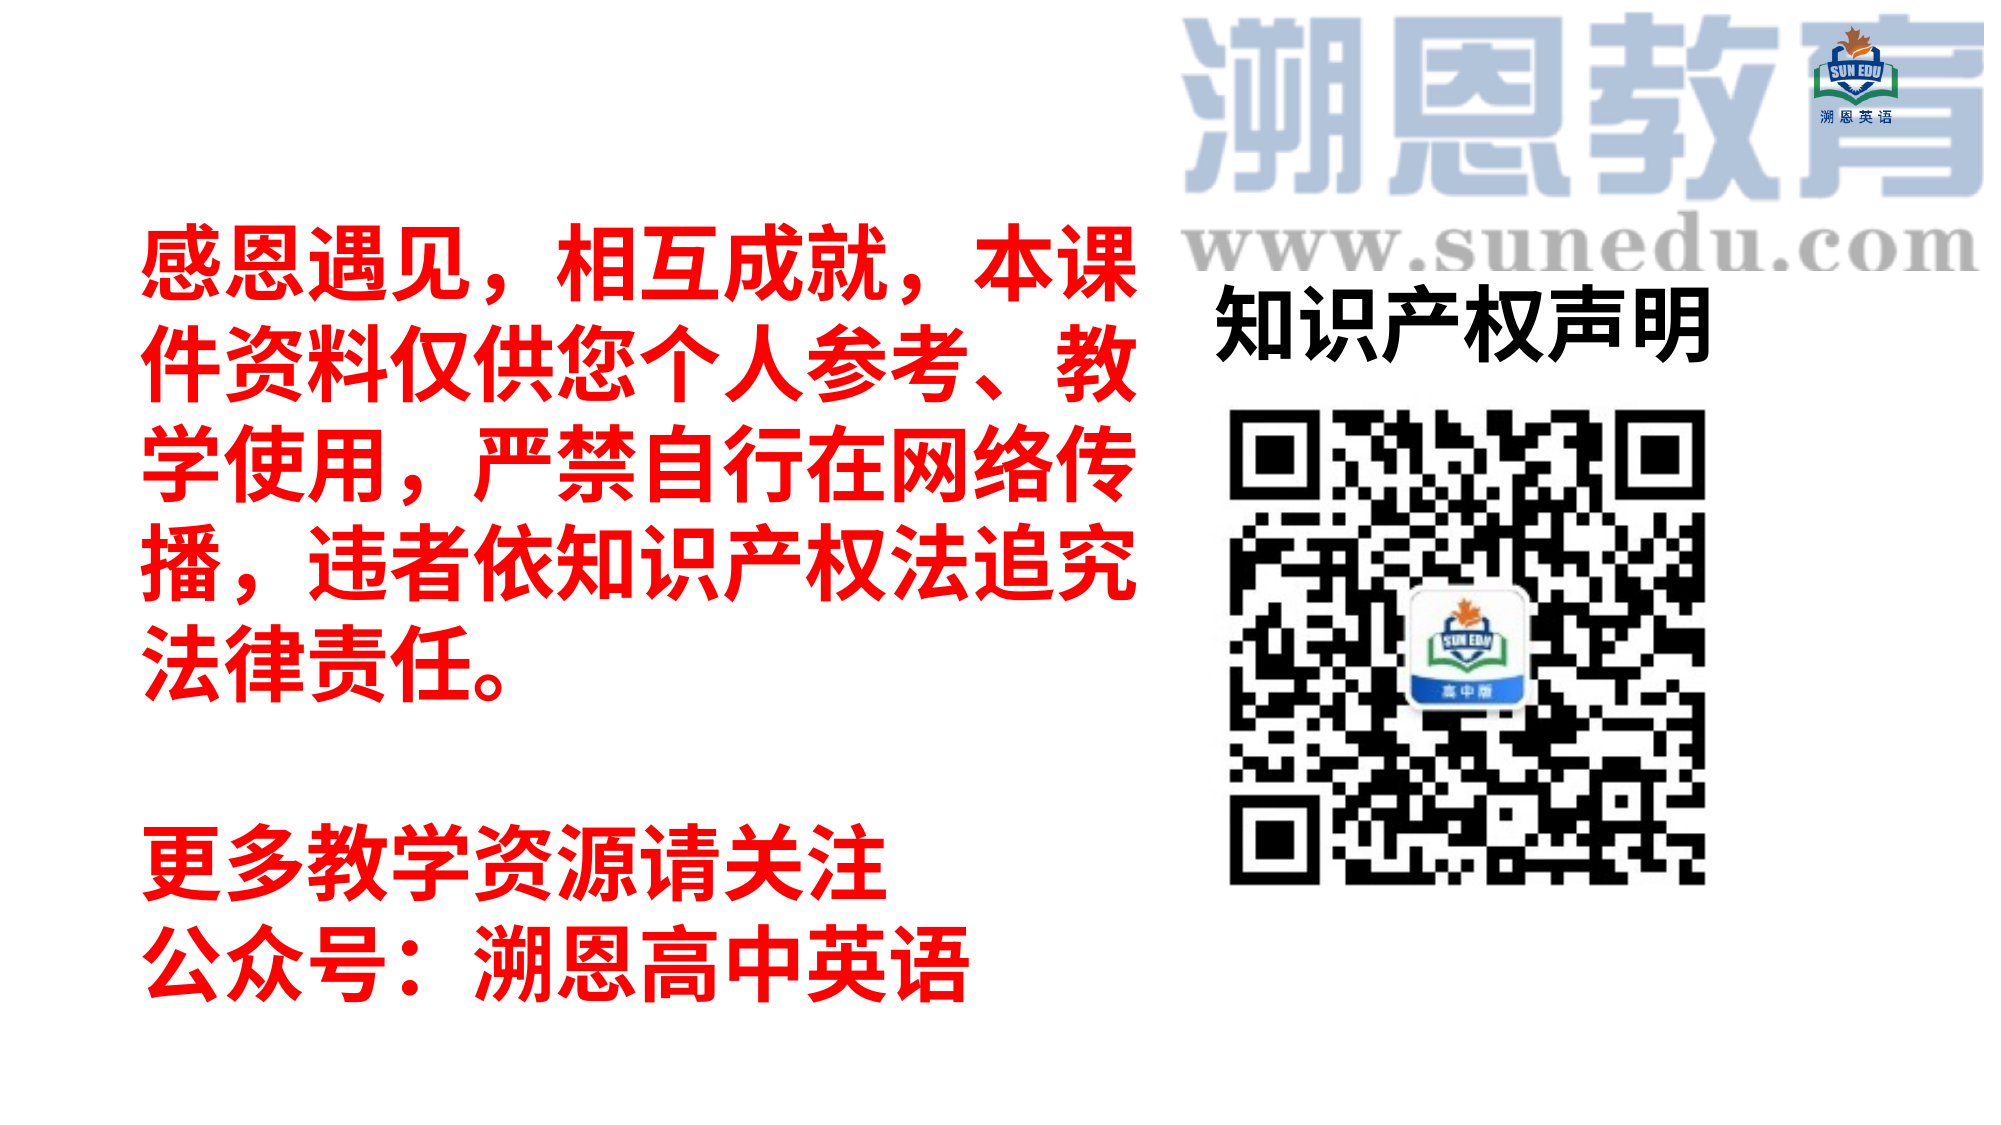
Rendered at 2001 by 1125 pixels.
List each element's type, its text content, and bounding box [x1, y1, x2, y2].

picture [1178, 10, 1984, 271]
text_box 感恩遇见，相互成就，本课件资料仅供您个人参考、教学使用，严禁自行在网络传播，违者依知识产权法追究法律责任。 更多教学资源请关注 公众号：溯恩高中英语 [124, 204, 1198, 1019]
picture [1192, 372, 1744, 924]
text_box 知识产权声明 [1199, 271, 1791, 380]
